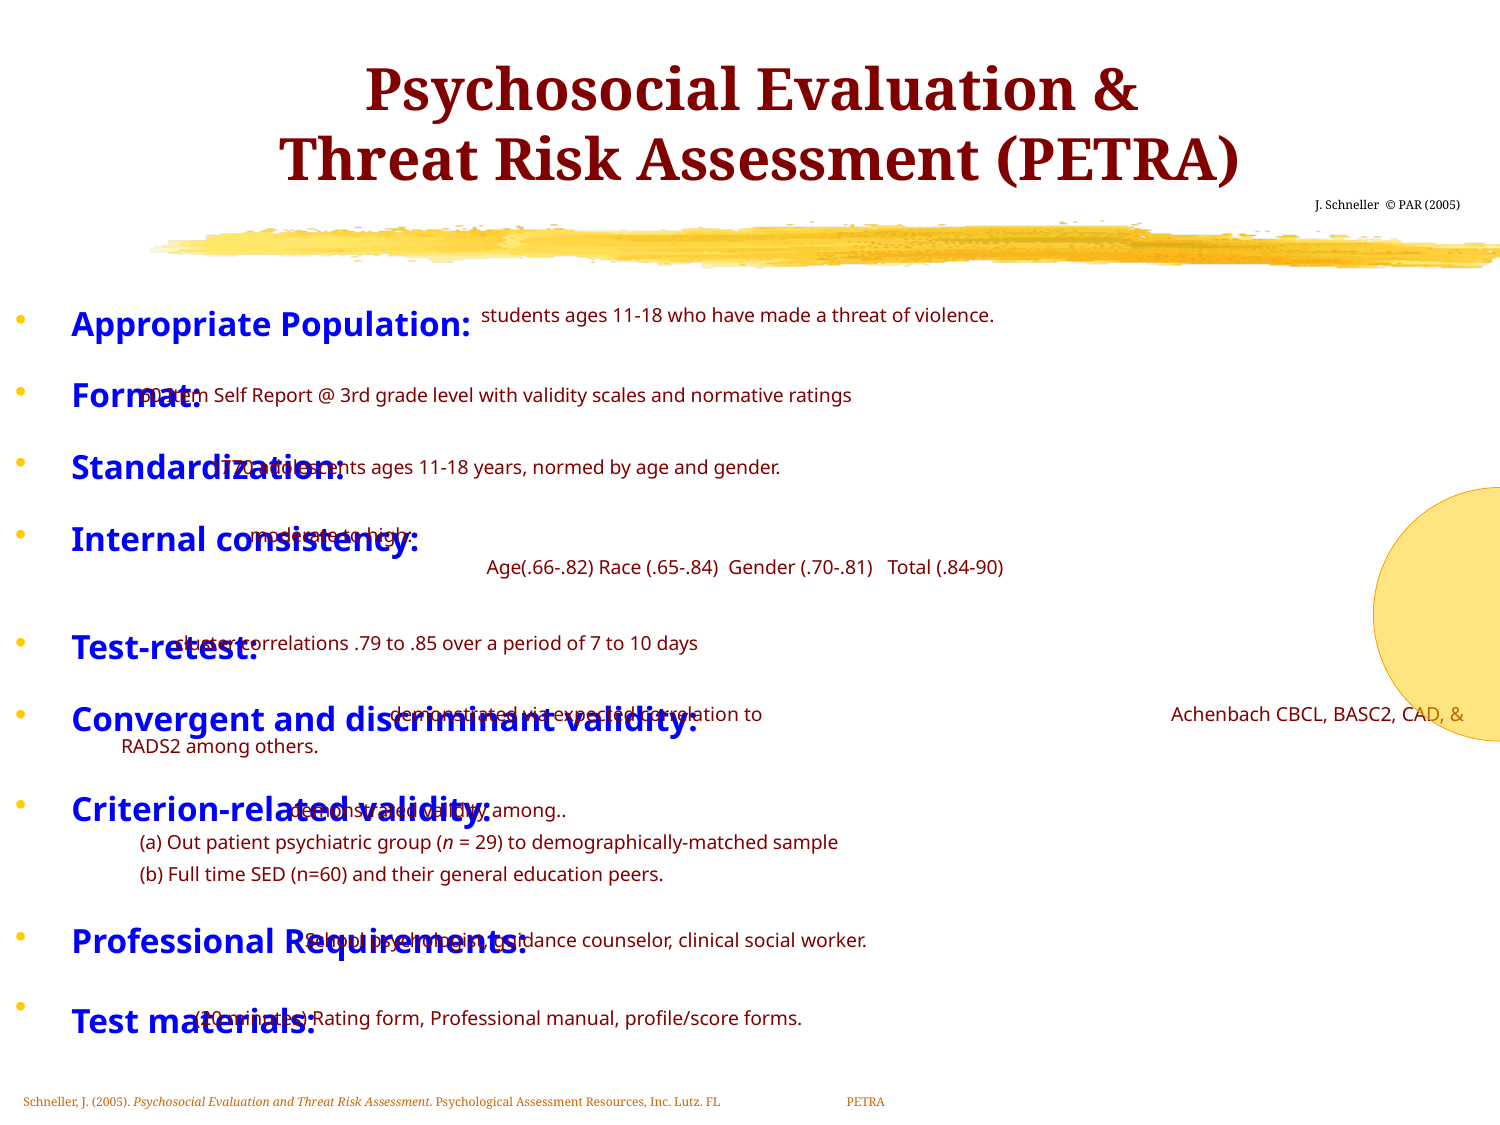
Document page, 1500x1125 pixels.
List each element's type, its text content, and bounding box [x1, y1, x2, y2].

picture [150, 215, 1500, 279]
title Psychosocial Evaluation & Threat Risk Assessment (PETRA) [62, 37, 1459, 200]
text_box J. Schneller © PAR (2005) [637, 187, 1475, 228]
text_box students ages 11-18 who have made a threat of violence. 60 Item Self Report @ 3rd grade level with validity scales and normative ratings 1770 adolescents ages 11-18 years, normed by age and gender. moderate to high: Age(.66-.82) Race (.65-.84) Gender (.70-.81) Total (.84-90) cluster correlations .79 to .85 over a period of 7 to 10 days demonstrated via expected correlation to Achenbach CBCL, BASC2, CAD, & RADS2 among others. demonstrated validity among.. (a) Out patient psychiatric group (n = 29) to demographically-matched sample (b) Full time SED (n=60) and their general education peers. School psychologist, guidance counselor, clinical social worker. (20 minutes) Rating form, Professional manual, profile/score forms. [50, 299, 1500, 1063]
text_box Schneller, J. (2005). Psychosocial Evaluation and Threat Risk Assessment. Psychological Assessment Resources, Inc. Lutz. FL PETRA [8, 1084, 1500, 1125]
list Appropriate Population: Format: Standardization: Internal consistency: Test-retest: Convergent and discriminant validity: Criterion-related validity: Professional Requirements: Test materials: [0, 299, 875, 1125]
text_box [1373, 487, 1500, 742]
